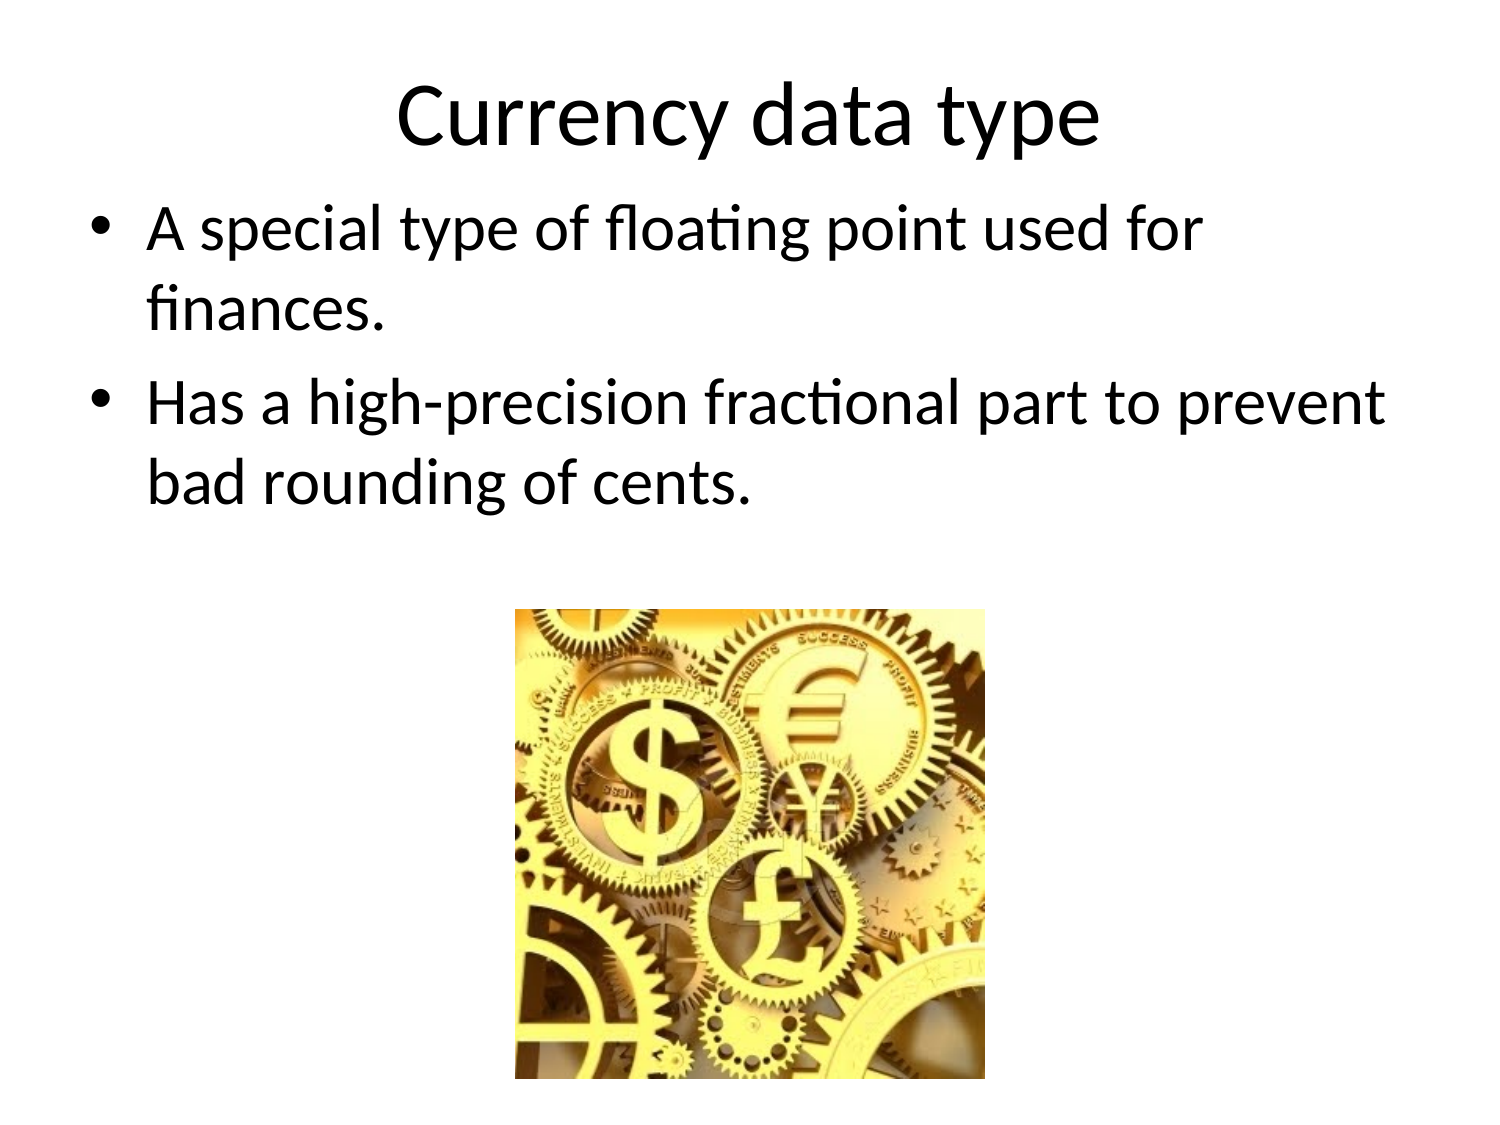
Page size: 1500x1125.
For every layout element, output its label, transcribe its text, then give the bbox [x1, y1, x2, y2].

list A special type of floating point used for finances. Has a high-precision fractional part to prevent bad rounding of cents. [75, 176, 1425, 551]
picture [515, 609, 985, 1079]
title Currency data type [75, 45, 1425, 173]
